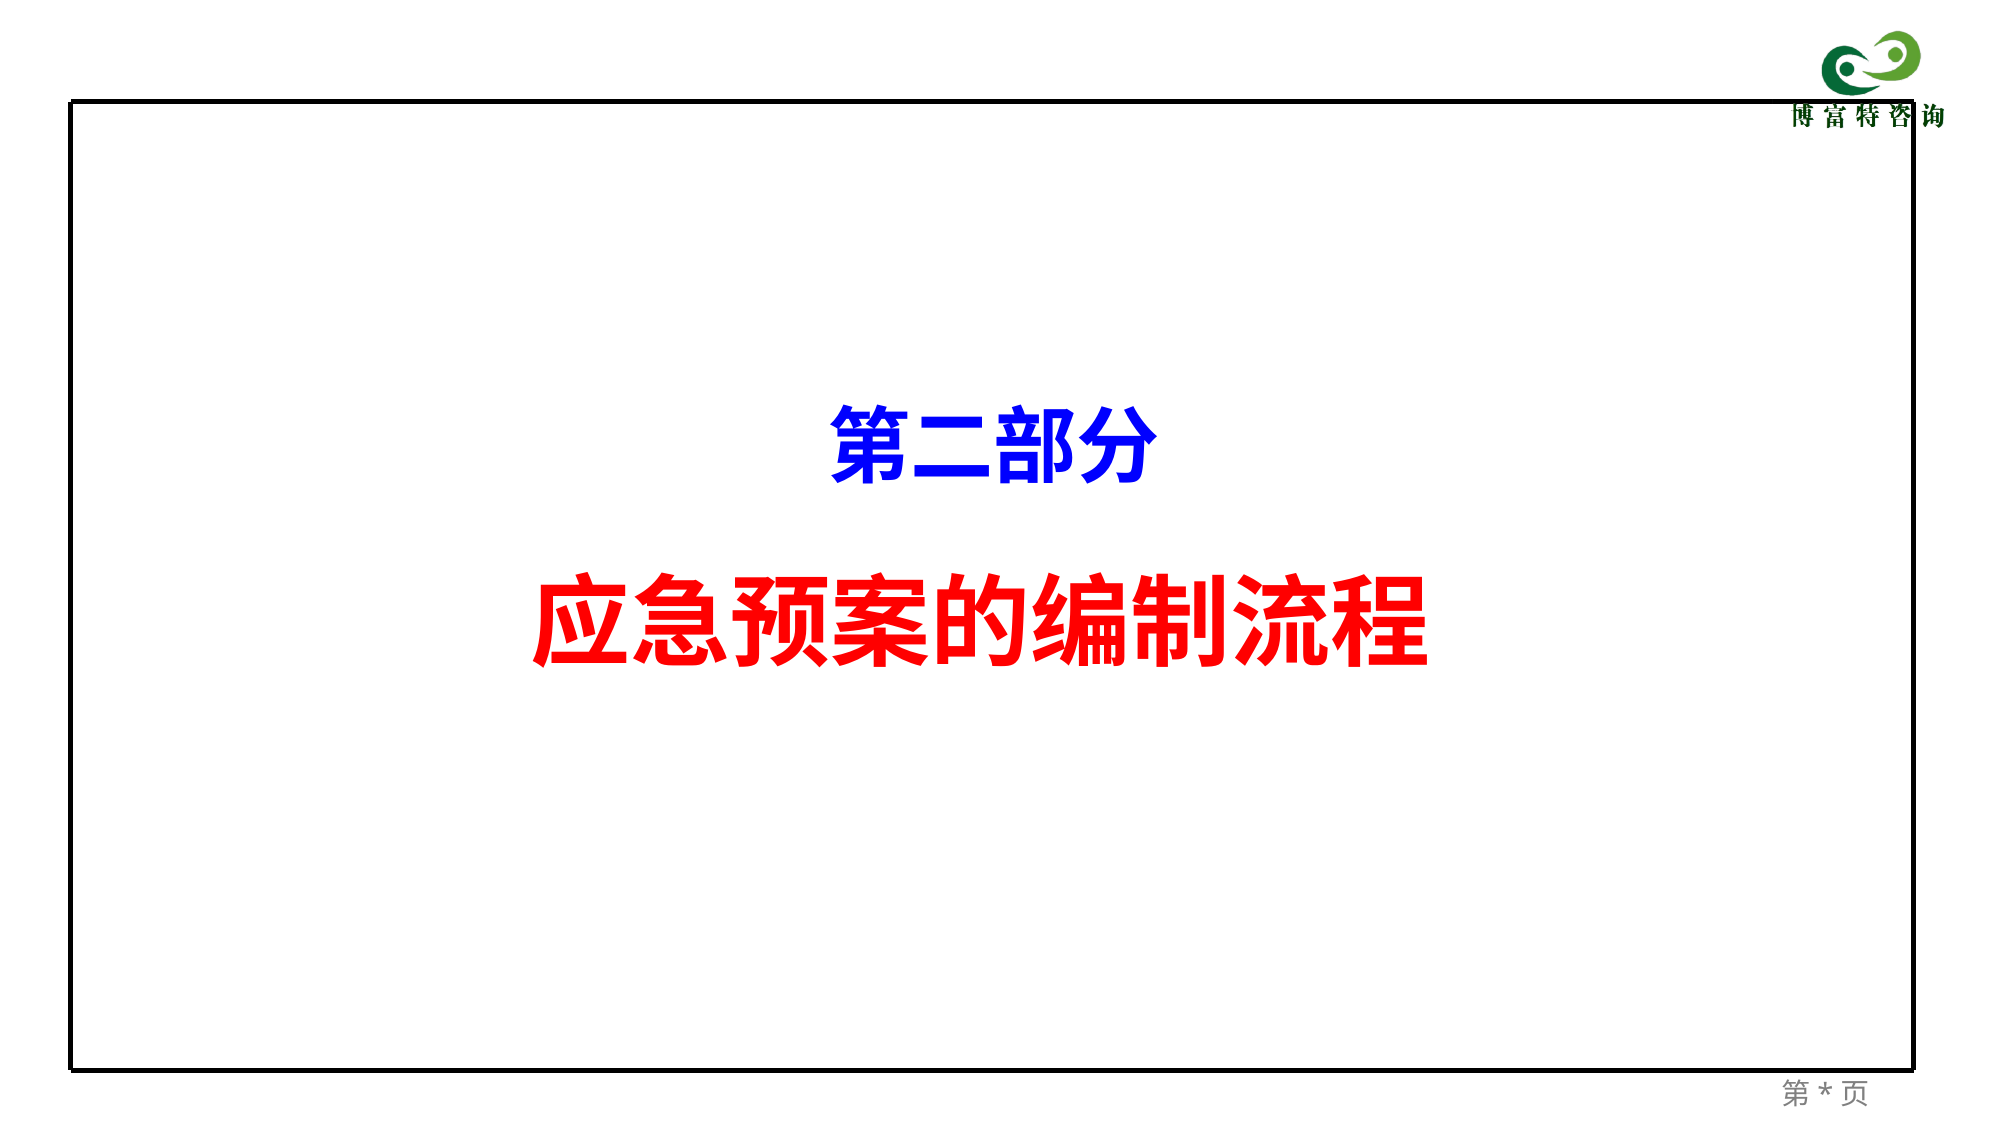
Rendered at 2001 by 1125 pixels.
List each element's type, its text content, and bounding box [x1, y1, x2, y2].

text_box 应急预案的编制流程 [515, 550, 1497, 686]
text_box 第二部分 [751, 385, 1236, 501]
picture [1772, 30, 1969, 131]
